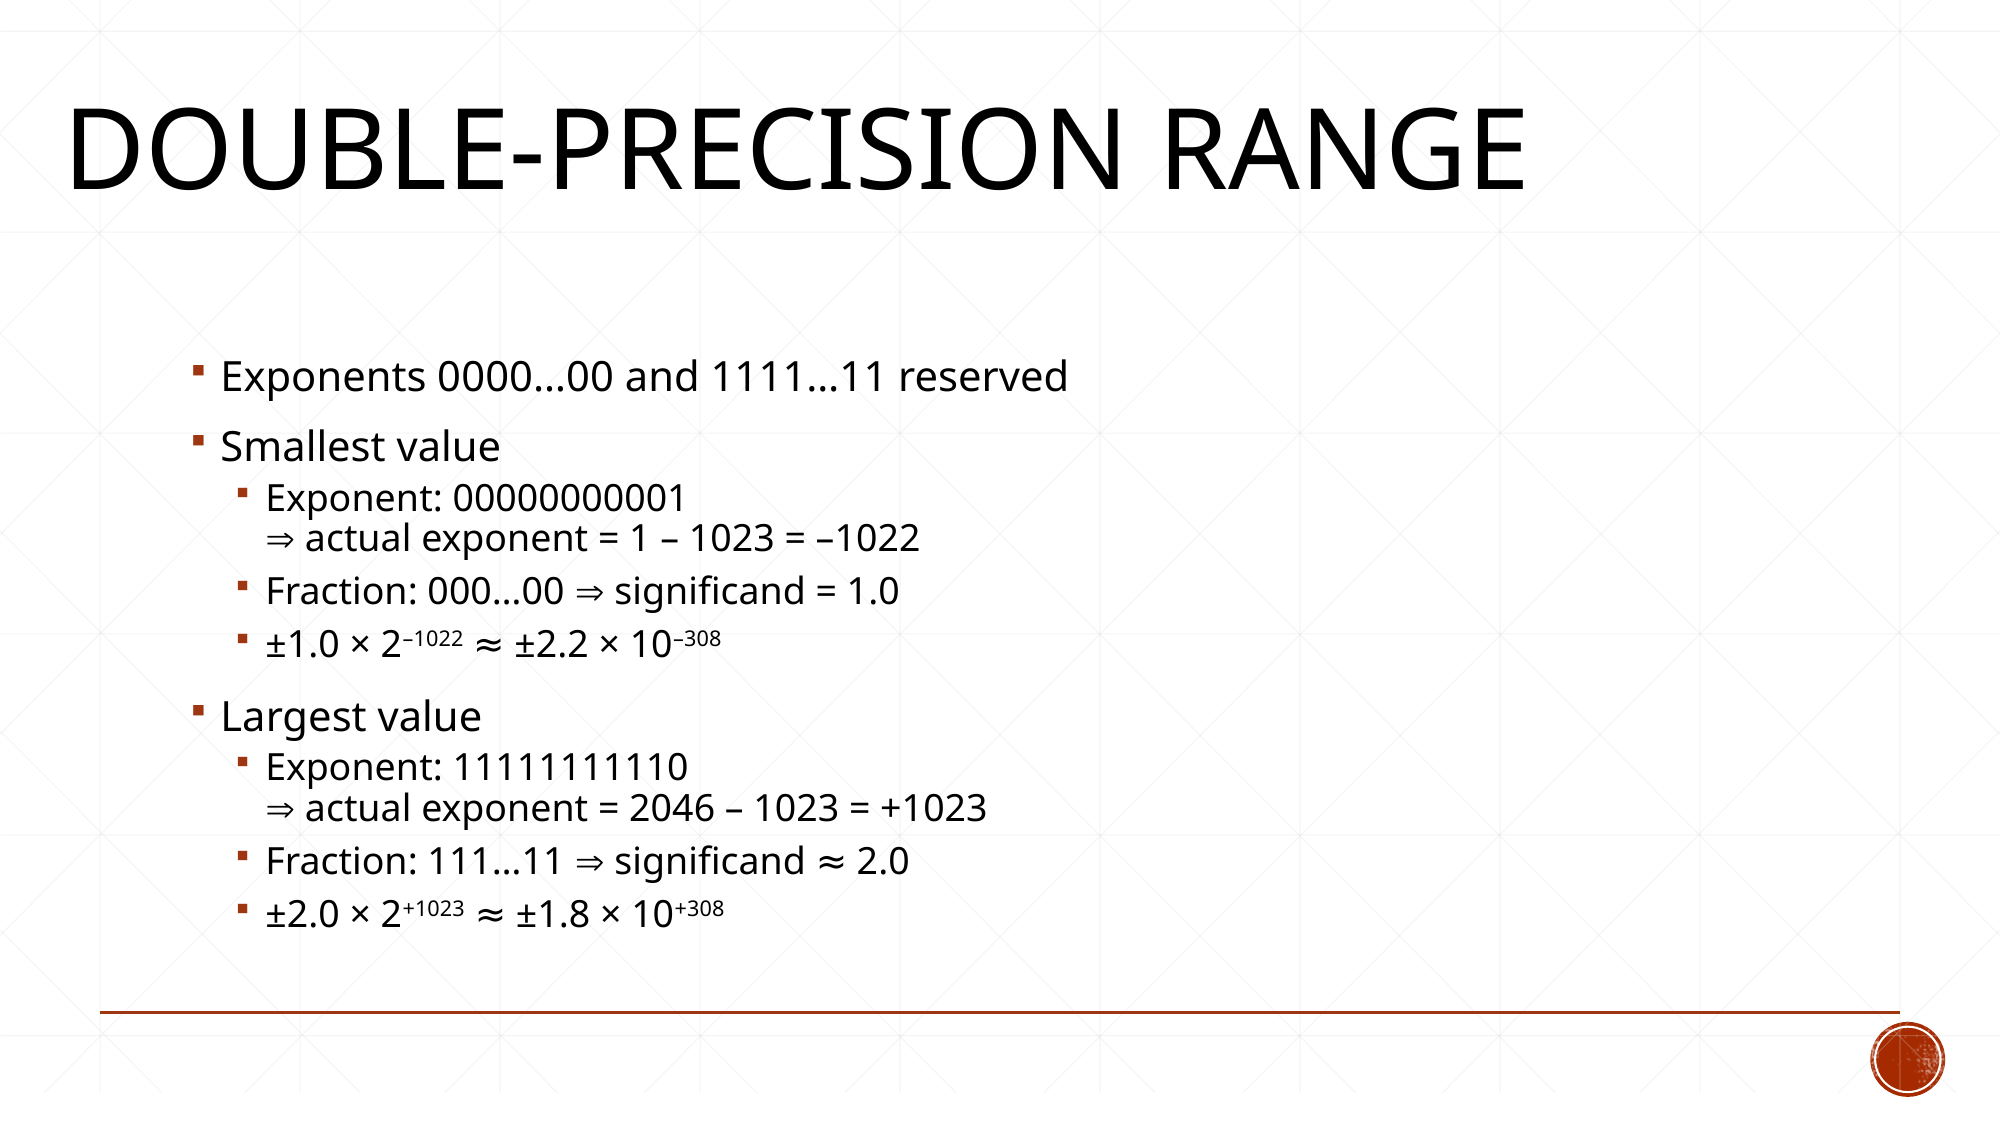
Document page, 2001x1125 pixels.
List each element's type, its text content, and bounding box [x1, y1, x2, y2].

title Double-Precision Range [48, 52, 1961, 254]
list Exponents 0000…00 and 1111…11 reserved Smallest value Exponent: 00000000001  actual exponent = 1 – 1023 = –1022 Fraction: 000…00  significand = 1.0 ±1.0 × 2–1022 ≈ ±2.2 × 10–308 Largest value Exponent: 11111111110  actual exponent = 2046 – 1023 = +1023 Fraction: 111…11  significand ≈ 2.0 ±2.0 × 2+1023 ≈ ±1.8 × 10+308 [175, 348, 1826, 1013]
